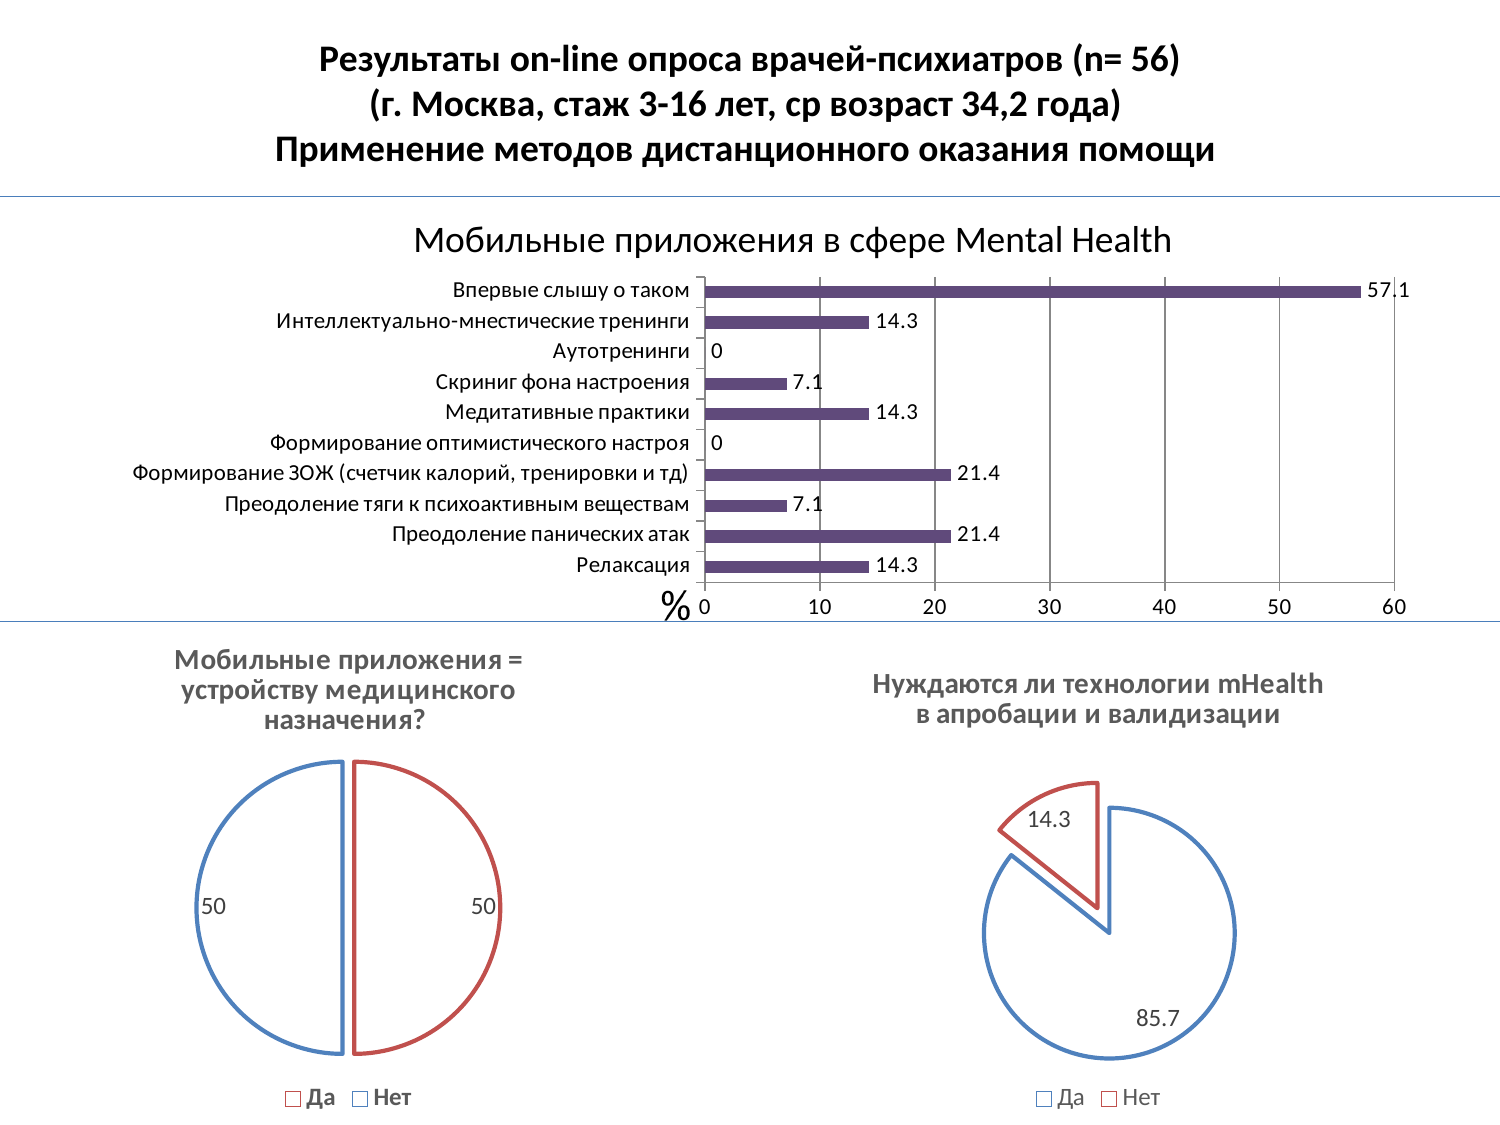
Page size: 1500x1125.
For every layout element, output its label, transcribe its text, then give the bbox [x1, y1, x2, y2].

text_box Мобильные приложения в сфере Mental Health [398, 208, 1188, 268]
chart [76, 622, 1424, 1118]
title Результаты on-line опроса врачей-психиатров (n= 56) (г. Москва, стаж 3-16 лет, ср возраст 34,2 года) Применение методов дистанционного оказания помощи [75, 7, 1425, 195]
chart [76, 275, 1424, 621]
